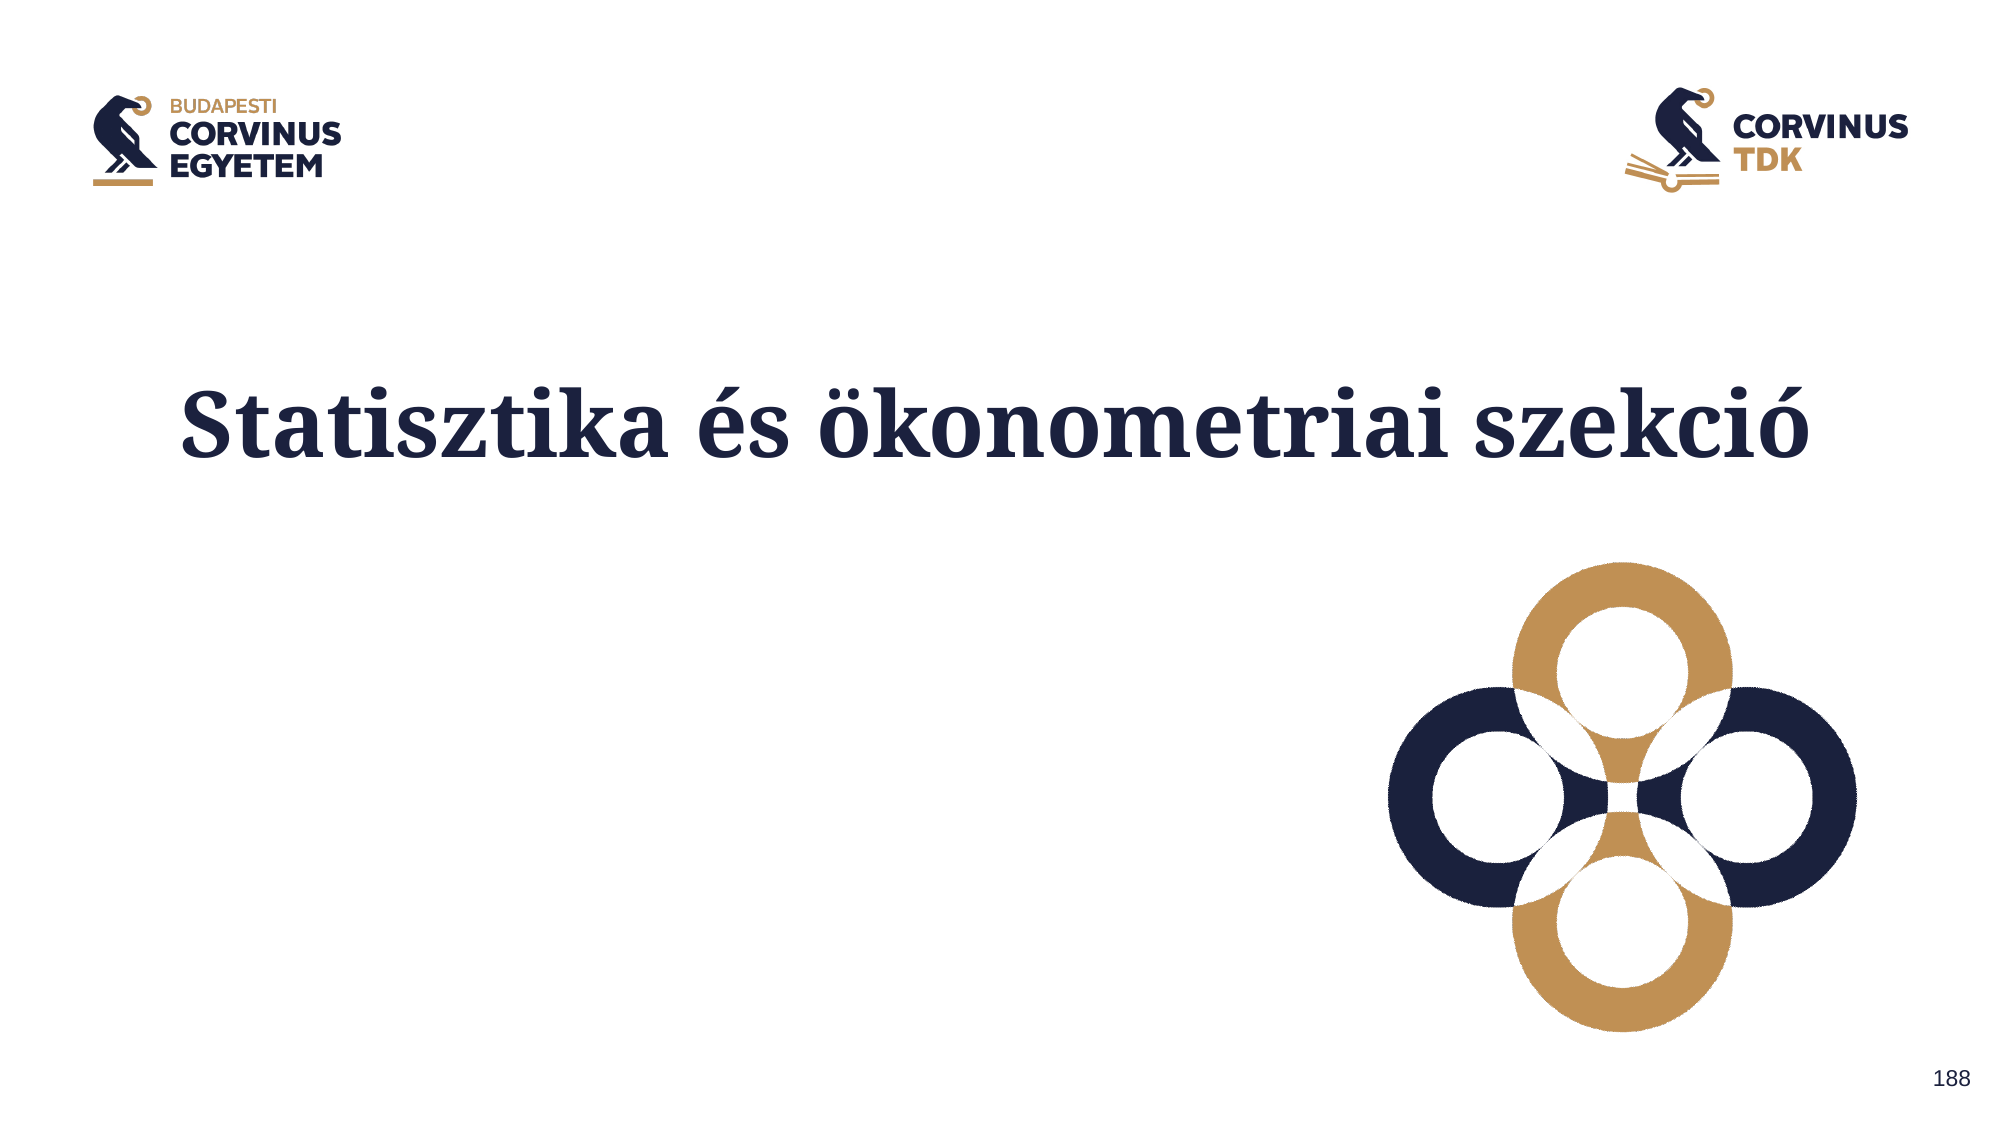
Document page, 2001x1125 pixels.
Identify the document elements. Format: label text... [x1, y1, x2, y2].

picture [93, 95, 365, 186]
picture [1532, 0, 2000, 281]
title Statisztika és ökonometriai szekció [87, 255, 1908, 563]
picture [1326, 563, 1917, 1093]
